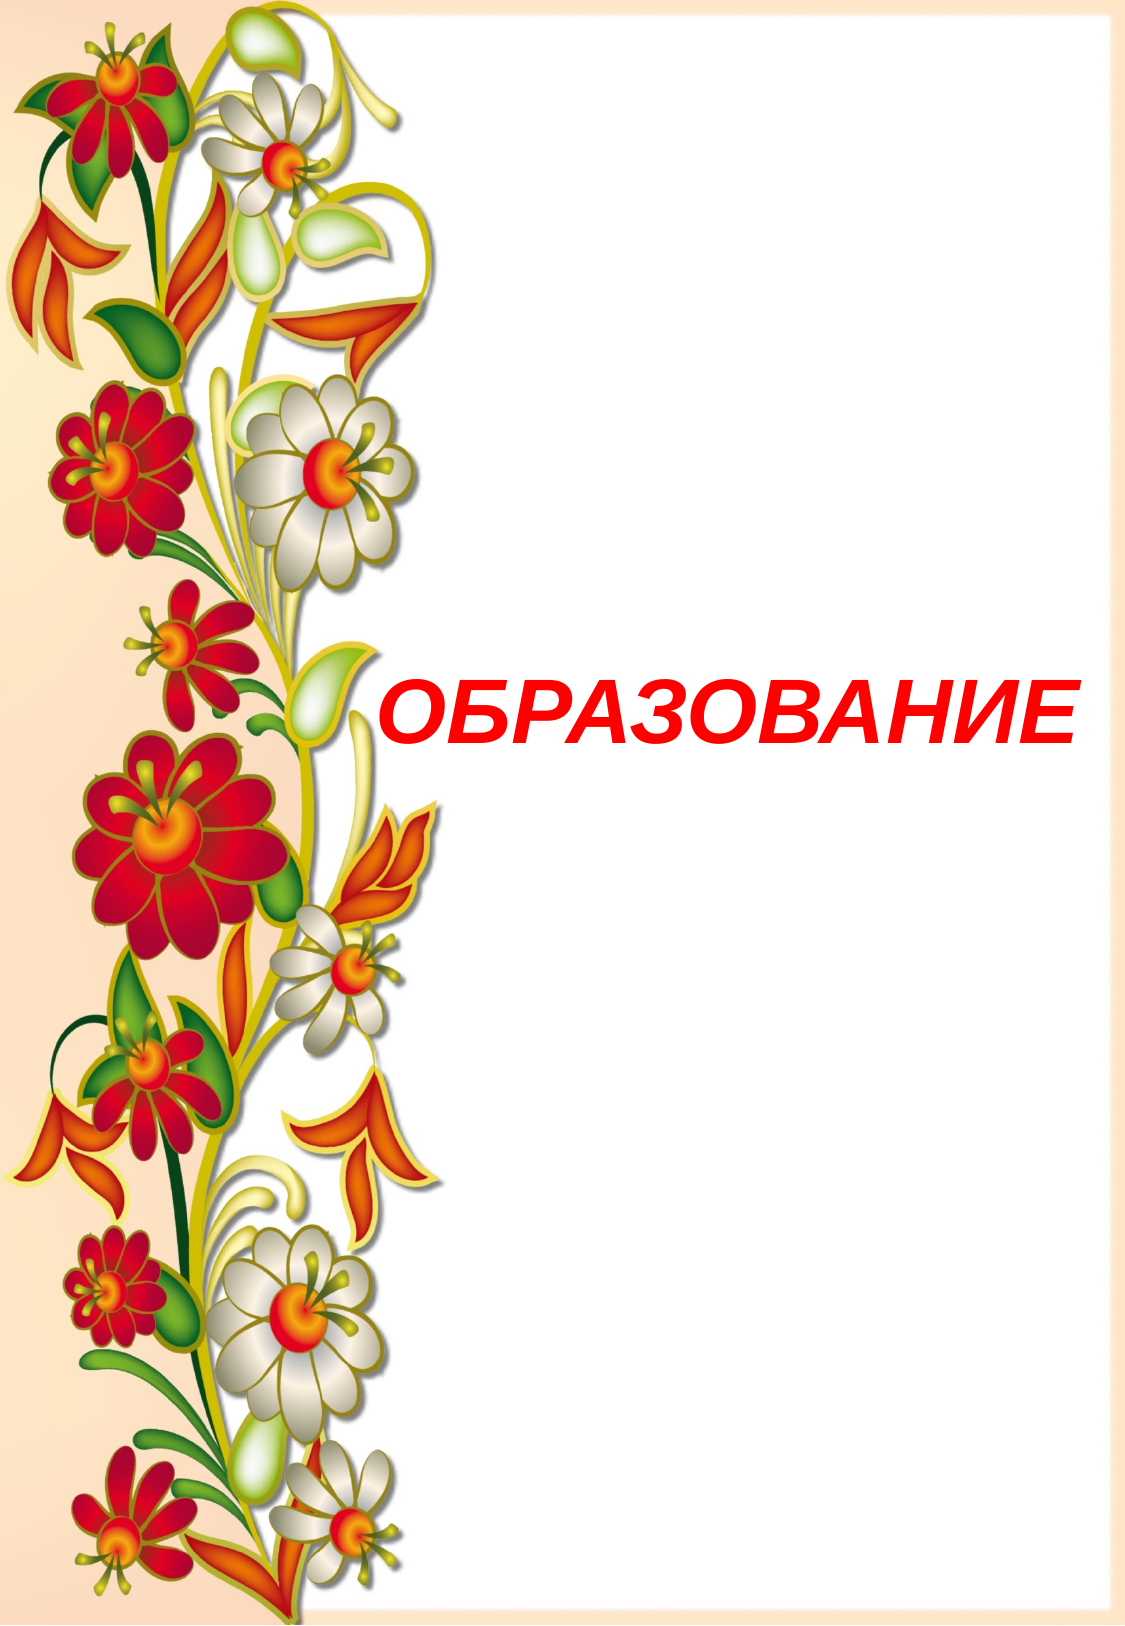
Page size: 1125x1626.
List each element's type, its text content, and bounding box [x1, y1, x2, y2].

picture [0, 0, 1125, 1625]
title ОБРАЗОВАНИЕ [293, 465, 1125, 772]
